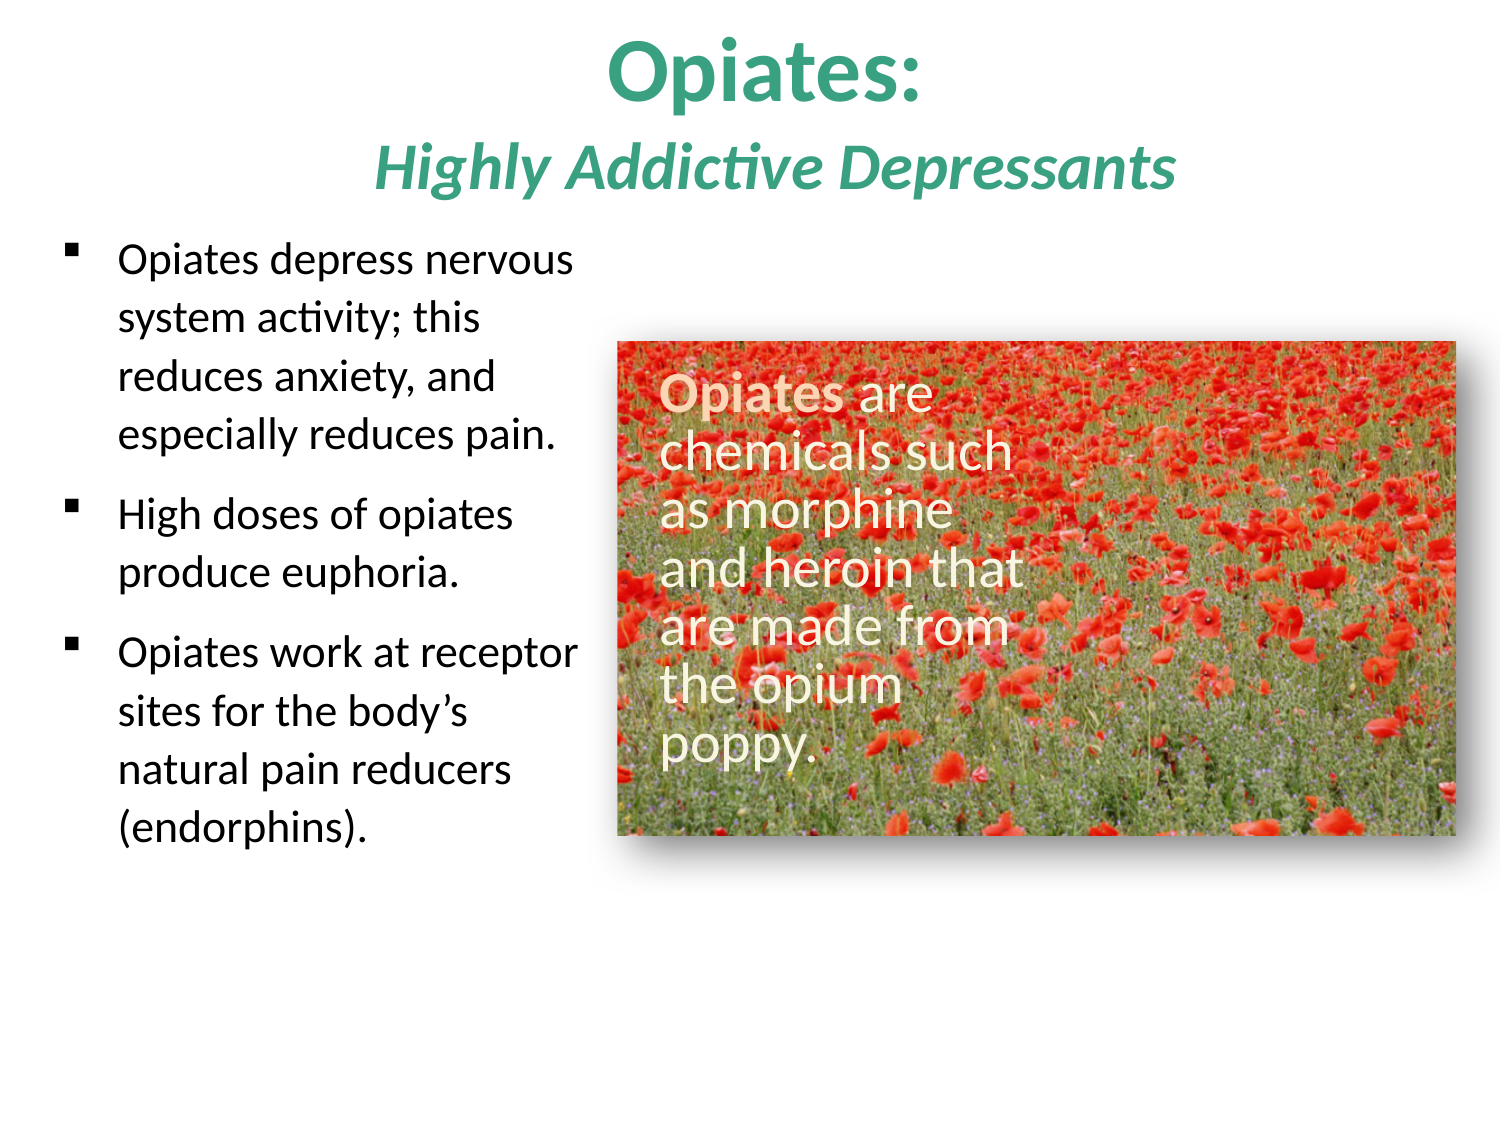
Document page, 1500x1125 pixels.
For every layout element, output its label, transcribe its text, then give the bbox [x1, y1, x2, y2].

title Opiates: Highly Addictive Depressants [81, 0, 1470, 276]
picture [617, 341, 1457, 836]
list Opiates depress nervous system activity; this reduces anxiety, and especially reduces pain. High doses of opiates produce euphoria. Opiates work at receptor sites for the body’s natural pain reducers (endorphins). [46, 217, 595, 904]
